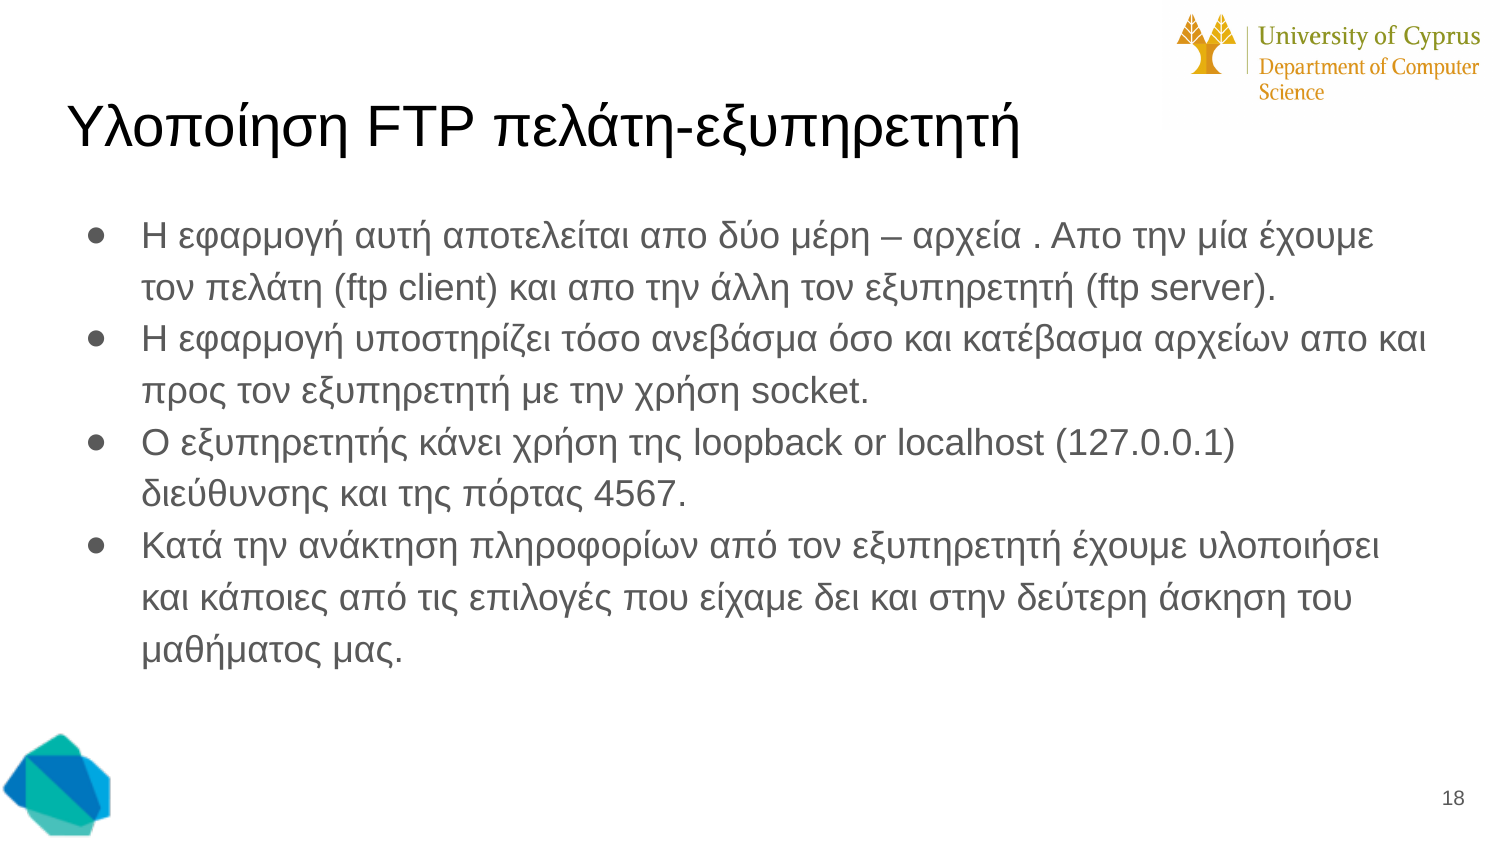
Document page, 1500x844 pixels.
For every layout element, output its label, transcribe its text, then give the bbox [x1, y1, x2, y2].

list Η εφαρμογή αυτή αποτελείται απο δύο μέρη – αρχεία . Απο την μία έχουμε τον πελάτη (ftp client) και απο την άλλη τον εξυπηρετητή (ftp server). H εφαρμογή υποστηρίζει τόσο ανεβάσμα όσο και κατέβασμα αρχείων απο και προς τον εξυπηρετητή με την χρήση socket. Ο εξυπηρετητής κάνει χρήση της loopback or localhost (127.0.0.1) διεύθυνσης και της πόρτας 4567. Κατά την ανάκτηση πληροφορίων από τον εξυπηρετητή έχουμε υλοποιήσει και κάποιες από τις επιλογές που είχαμε δει και στην δεύτερη άσκηση του μαθήματος μας. [51, 189, 1449, 750]
picture [0, 731, 117, 844]
title Υλοποίηση FTP πελάτη-εξυπηρετητή [51, 72, 1449, 167]
slide_number 18 [1389, 764, 1480, 830]
picture [1162, 0, 1500, 130]
